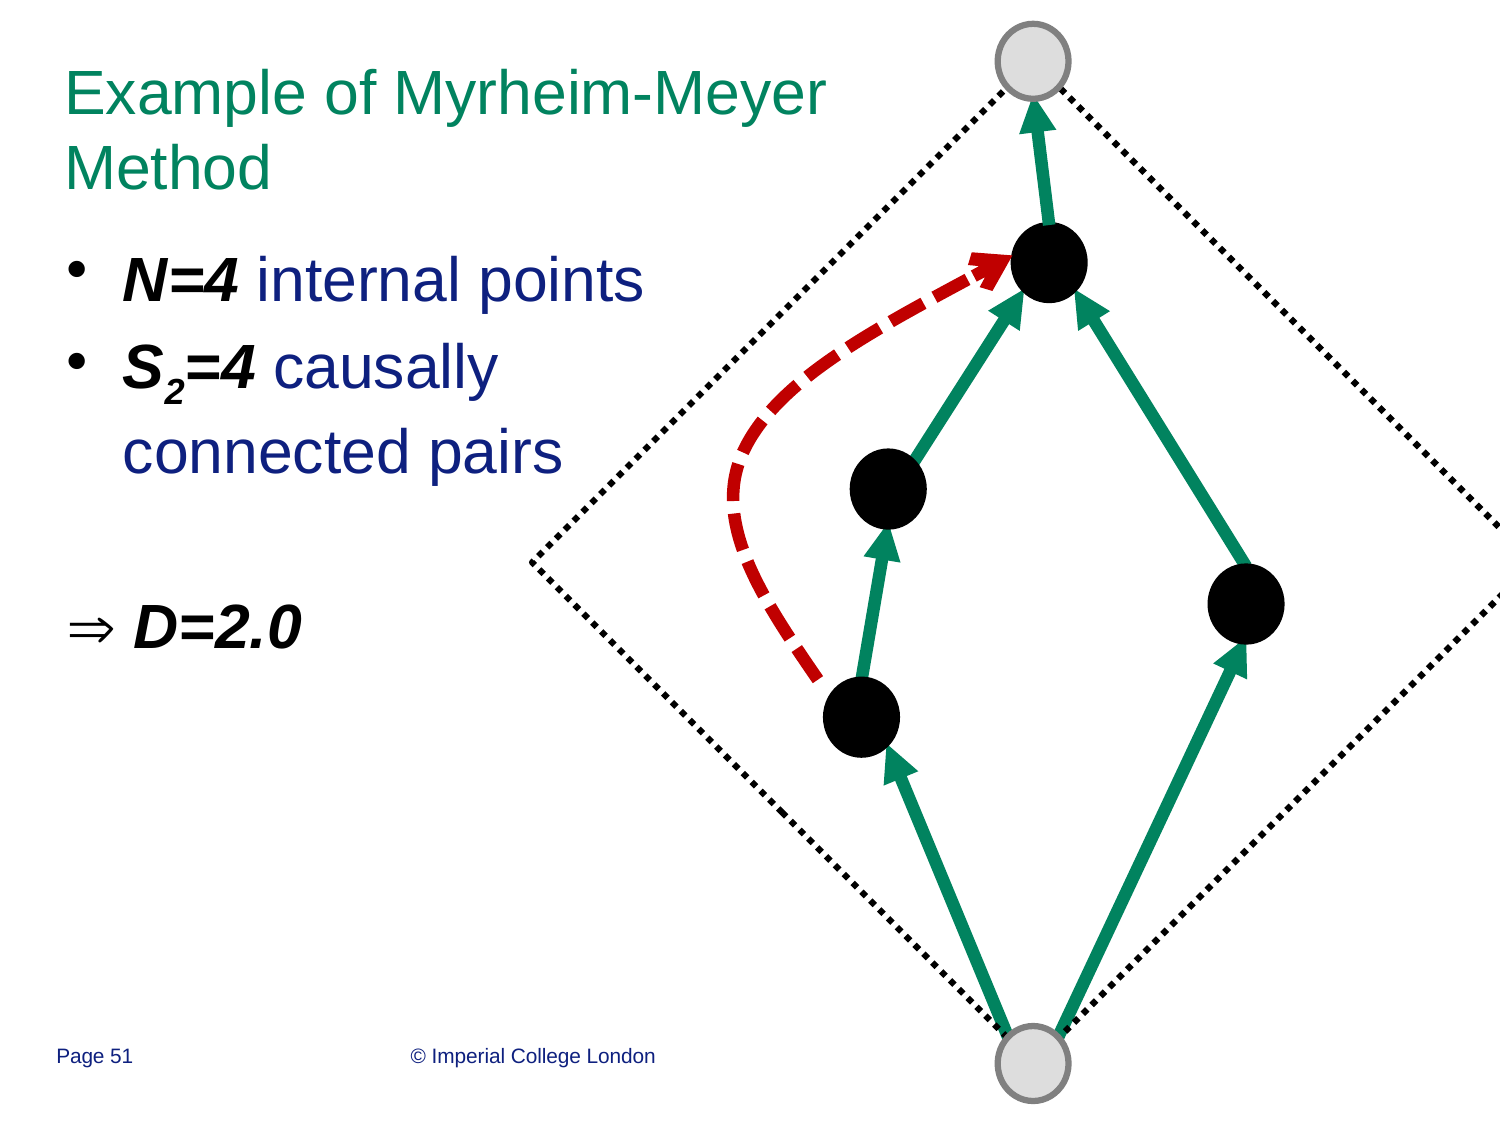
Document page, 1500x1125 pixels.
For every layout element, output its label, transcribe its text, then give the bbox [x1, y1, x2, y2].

text_box [997, 23, 1069, 99]
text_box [1073, 288, 1247, 567]
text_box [861, 526, 889, 680]
list N=4 internal points S2=4 causally connected pairs  D=2.0 [51, 230, 715, 907]
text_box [1032, 98, 1050, 226]
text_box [1057, 641, 1247, 1038]
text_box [913, 288, 1025, 463]
title Example of Myrheim-Meyer Method [48, 27, 854, 226]
text_box [953, 255, 1013, 287]
footer © Imperial College London [395, 1034, 871, 1114]
text_box [532, 87, 1500, 1032]
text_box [886, 743, 1009, 1038]
text_box [997, 1026, 1069, 1102]
slide_number Page 51 [40, 1034, 392, 1114]
text_box [733, 312, 914, 680]
